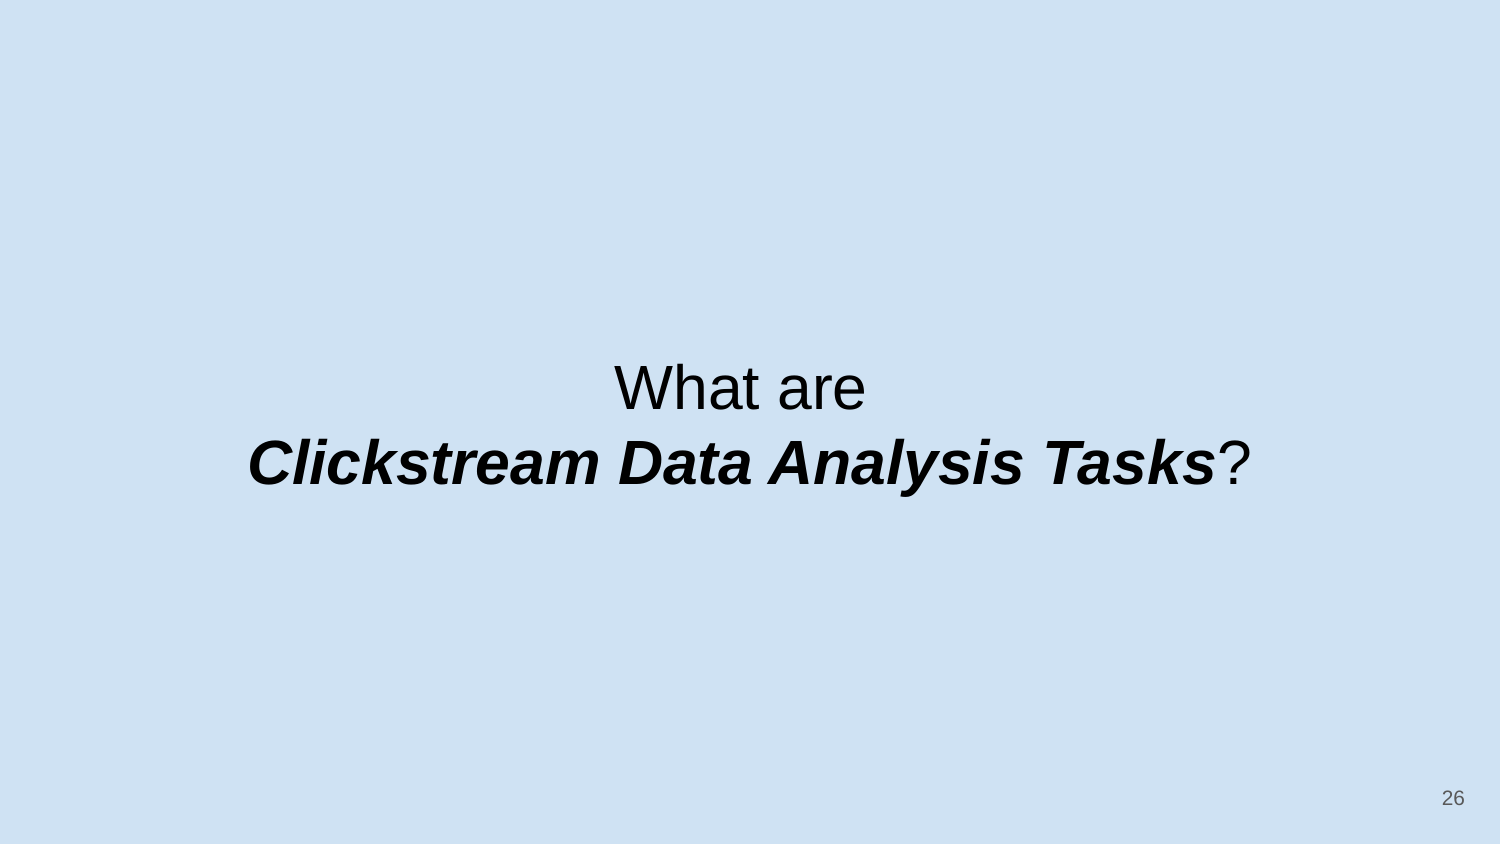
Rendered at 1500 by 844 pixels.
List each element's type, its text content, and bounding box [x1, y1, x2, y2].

slide_number ‹#› [1389, 764, 1480, 830]
title What are Clickstream Data Analysis Tasks? [51, 352, 1449, 491]
